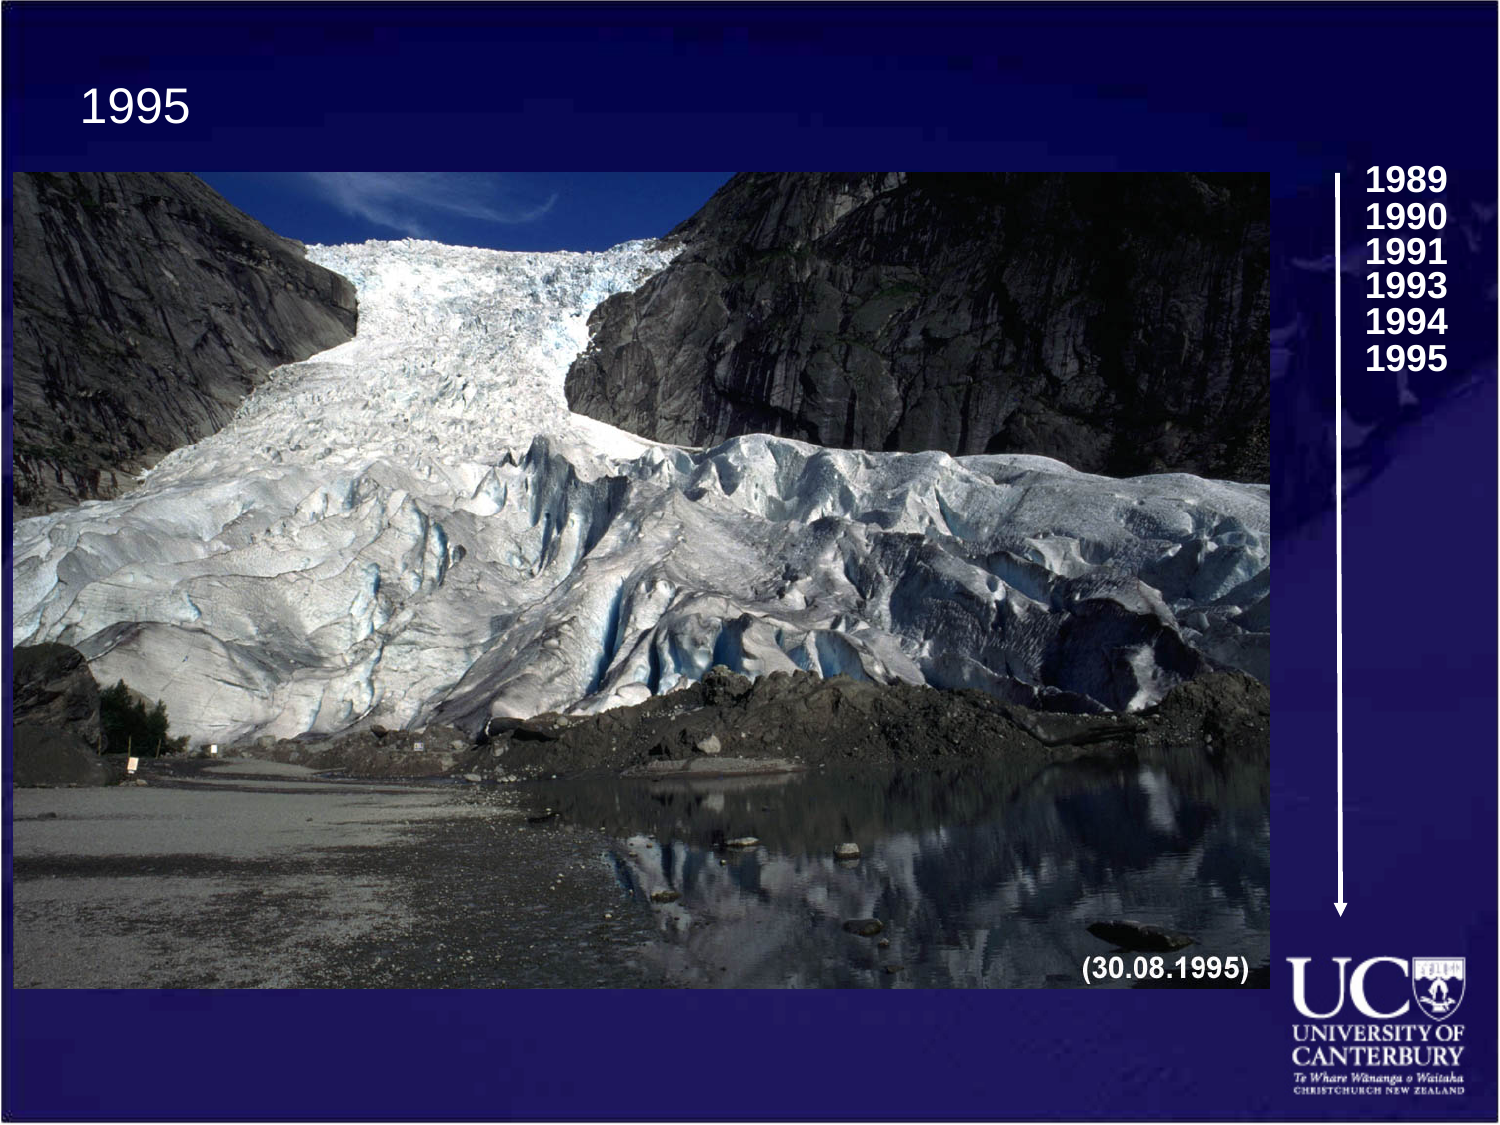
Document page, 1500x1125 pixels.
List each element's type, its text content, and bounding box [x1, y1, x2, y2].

text_box 1995 [64, 66, 479, 142]
text_box [1334, 172, 1347, 917]
text_box 1991 [1349, 219, 1500, 254]
text_box 1993 [1349, 254, 1500, 314]
text_box 1989 [1349, 147, 1500, 184]
text_box 1995 [1349, 326, 1500, 386]
picture [0, 0, 1500, 1125]
text_box 1990 [1349, 184, 1500, 219]
text_box 1994 [1349, 314, 1500, 326]
